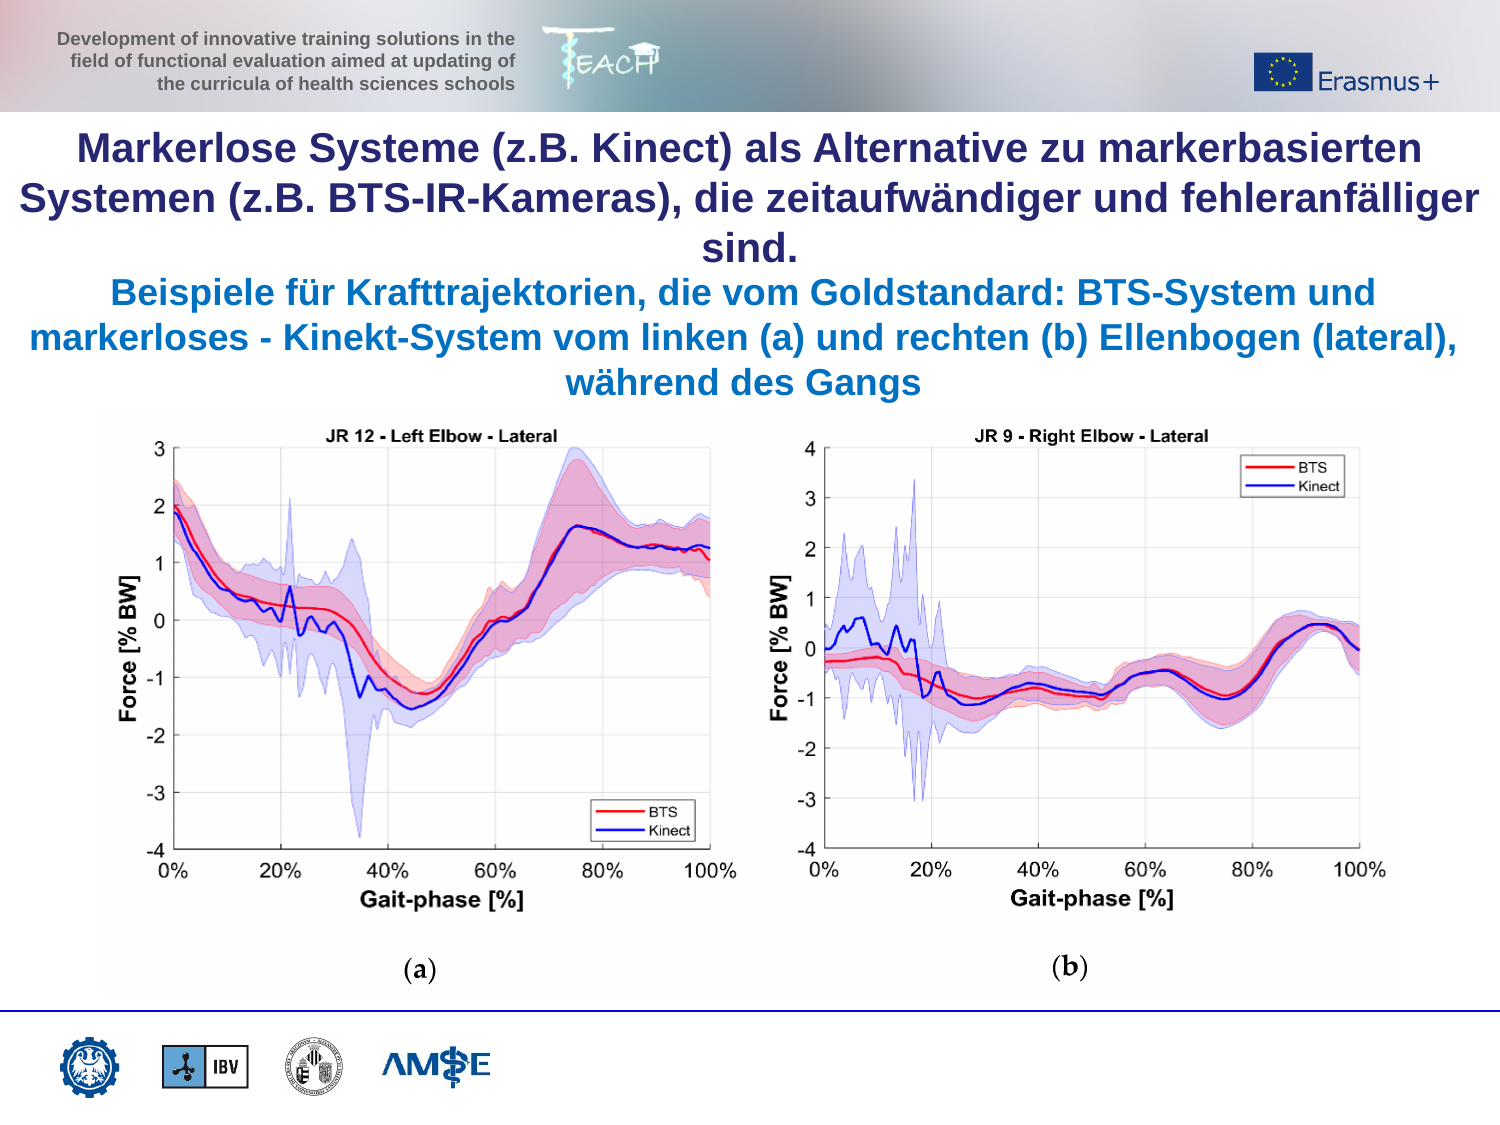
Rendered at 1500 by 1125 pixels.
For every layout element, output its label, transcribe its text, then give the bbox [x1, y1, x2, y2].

picture [0, 1, 1500, 112]
picture [161, 1044, 249, 1089]
picture [53, 1035, 126, 1099]
picture [284, 1036, 344, 1097]
picture [379, 1044, 491, 1089]
text_box Beispiele für Krafttrajektorien, die vom Goldstandard: BTS-System und markerloses - Kinekt-System vom linken (a) und rechten (b) Ellenbogen (lateral), während des Gangs [0, 260, 1494, 411]
text_box Markerlose Systeme (z.B. Kinect) als Alternative zu markerbasierten Systemen (z.B. BTS-IR-Kameras), die zeitaufwändiger und fehleranfälliger sind. [0, 113, 1500, 279]
picture [100, 408, 1400, 996]
